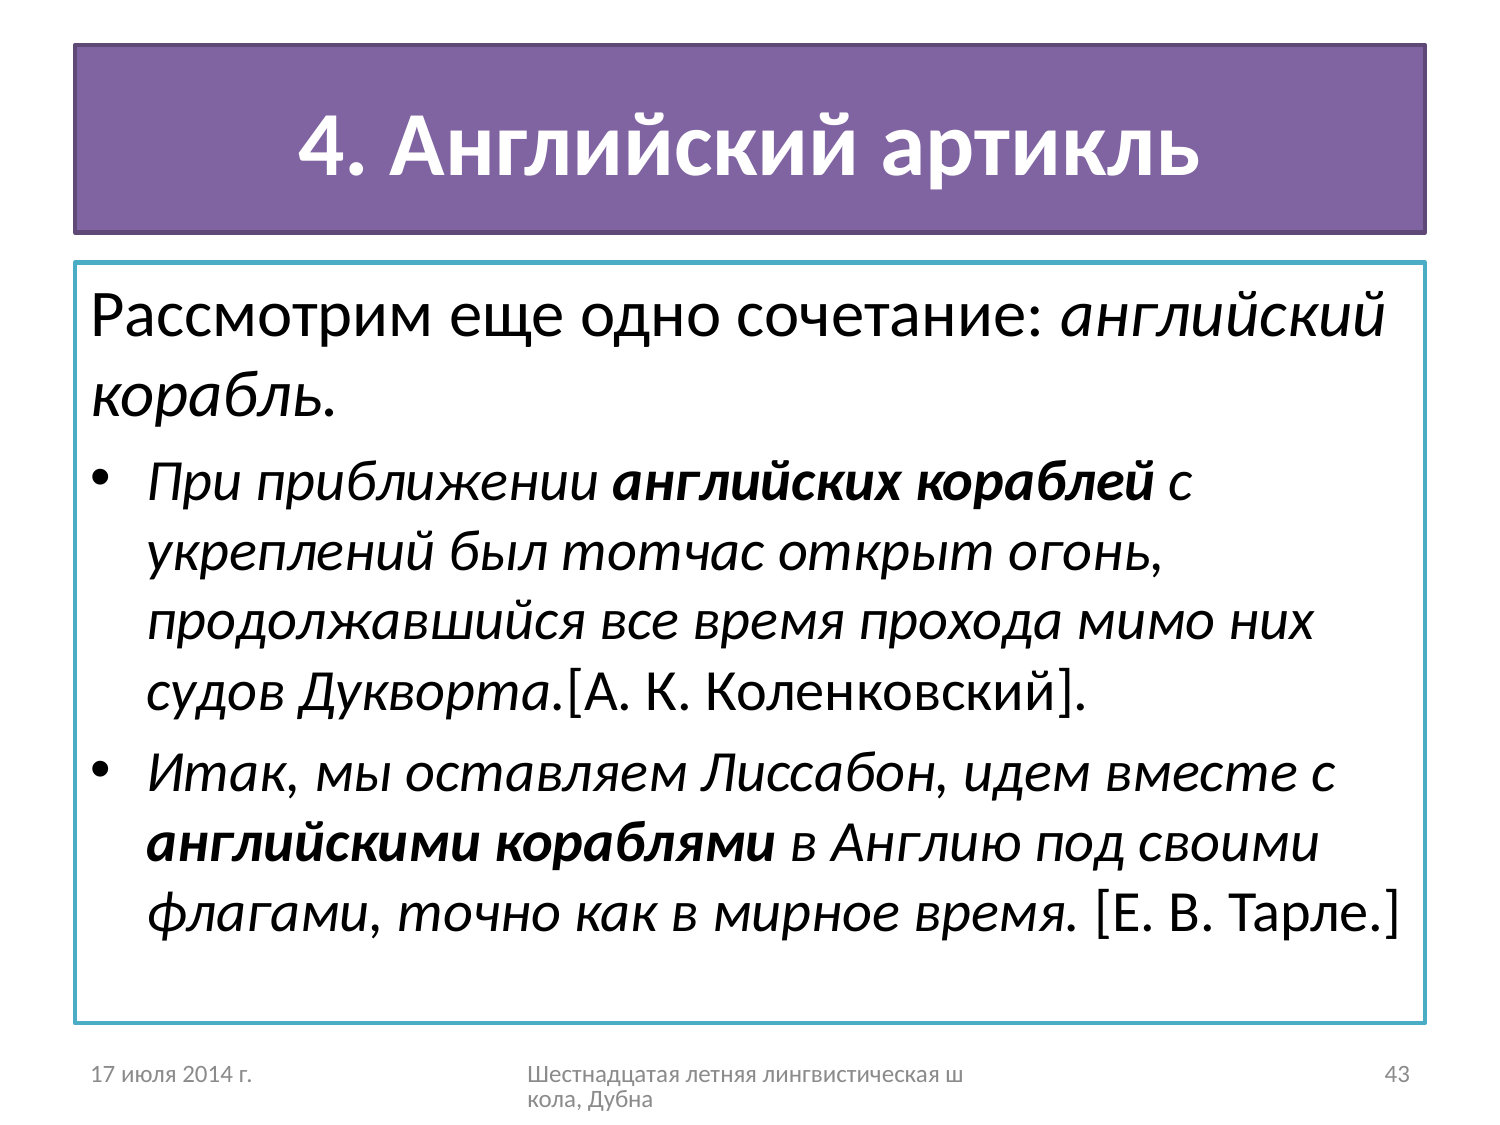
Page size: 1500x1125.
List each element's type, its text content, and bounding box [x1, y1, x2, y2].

footer Шестнадцатая летняя лингвистическая школа, Дубна [512, 1042, 988, 1103]
slide_number 43 [1074, 1042, 1425, 1103]
slide_number 17 июля 2014 г. [75, 1042, 425, 1103]
title 4. Английский артикль [73, 43, 1427, 235]
list Рассмотрим еще одно сочетание: английский корабль. При приближении английских кораблей с укреплений был тотчас открыт огонь, продолжавшийся все время прохода мимо них судов Дукворта.[А. К. Коленковский]. Итак, мы оставляем Лиссабон, идем вместе с английскими кораблями в Англию под своими флагами, точно как в мирное время. [Е. В. Тарле.] [73, 260, 1427, 1025]
